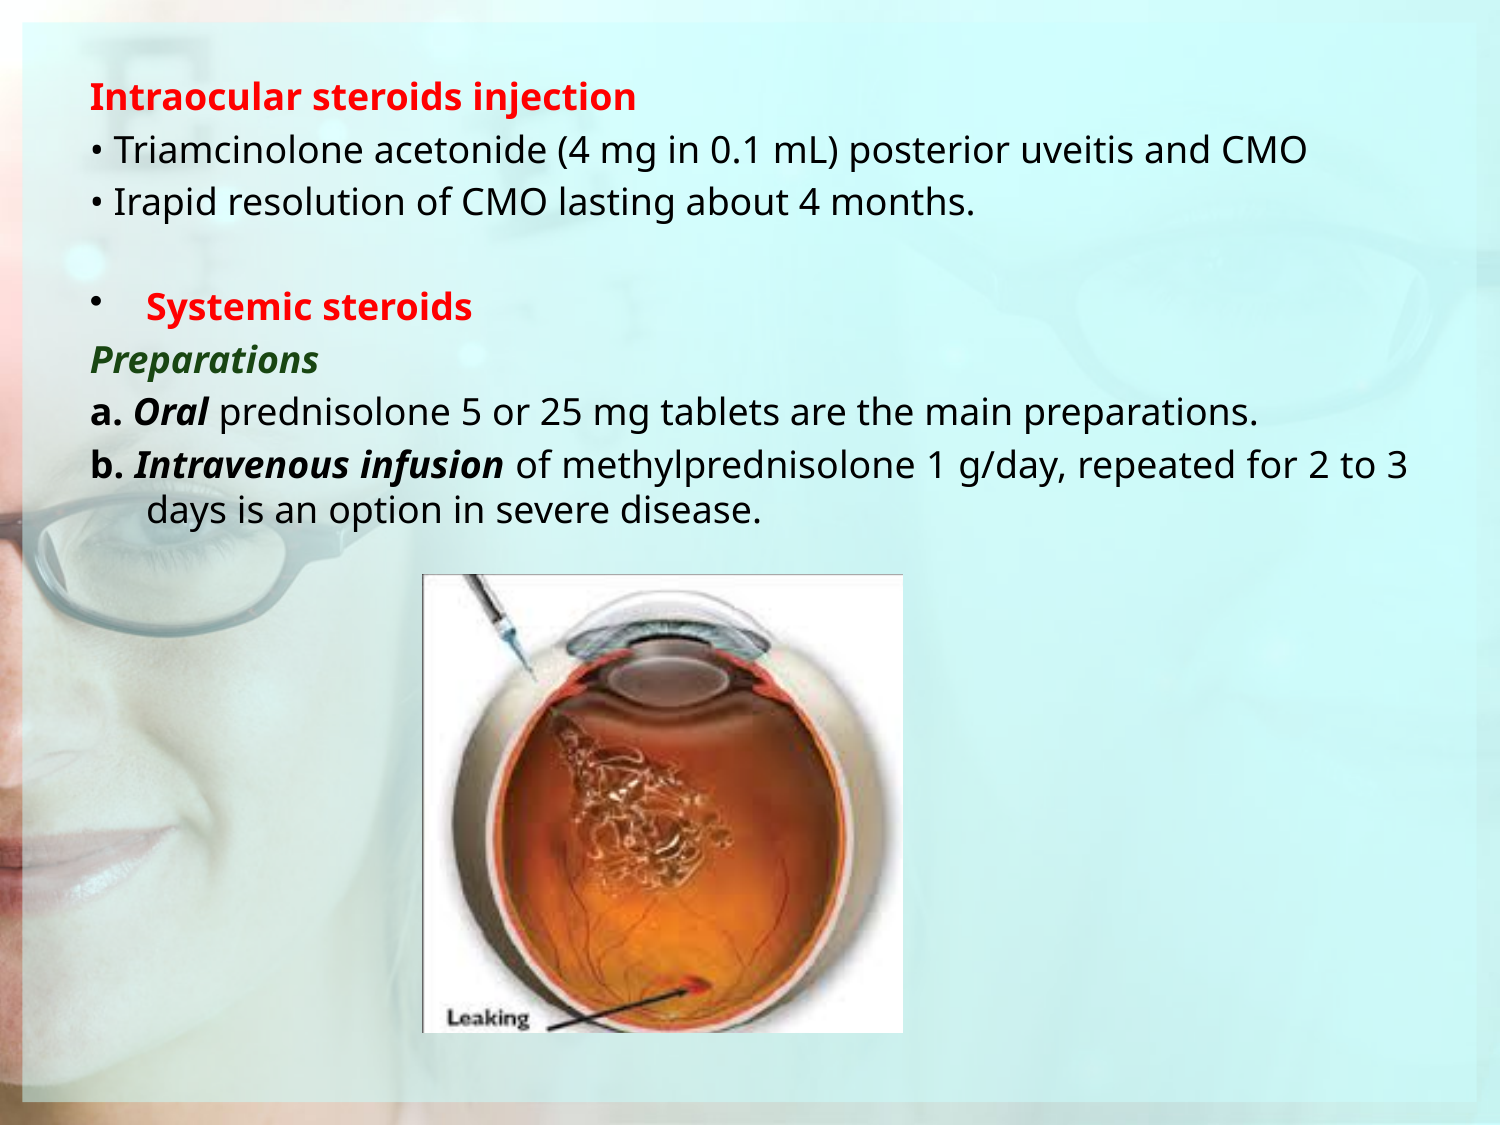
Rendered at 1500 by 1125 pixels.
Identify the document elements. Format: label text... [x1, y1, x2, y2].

picture [0, 0, 1500, 1125]
list Intraocular steroids injection • Triamcinolone acetonide (4 mg in 0.1 mL) posterior uveitis and CMO • Irapid resolution of CMO lasting about 4 months. Systemic steroids Preparations a. Oral prednisolone 5 or 25 mg tablets are the main preparations. b. Intravenous infusion of methylprednisolone 1 g/day, repeated for 2 to 3 days is an option in severe disease. [74, 65, 1425, 575]
